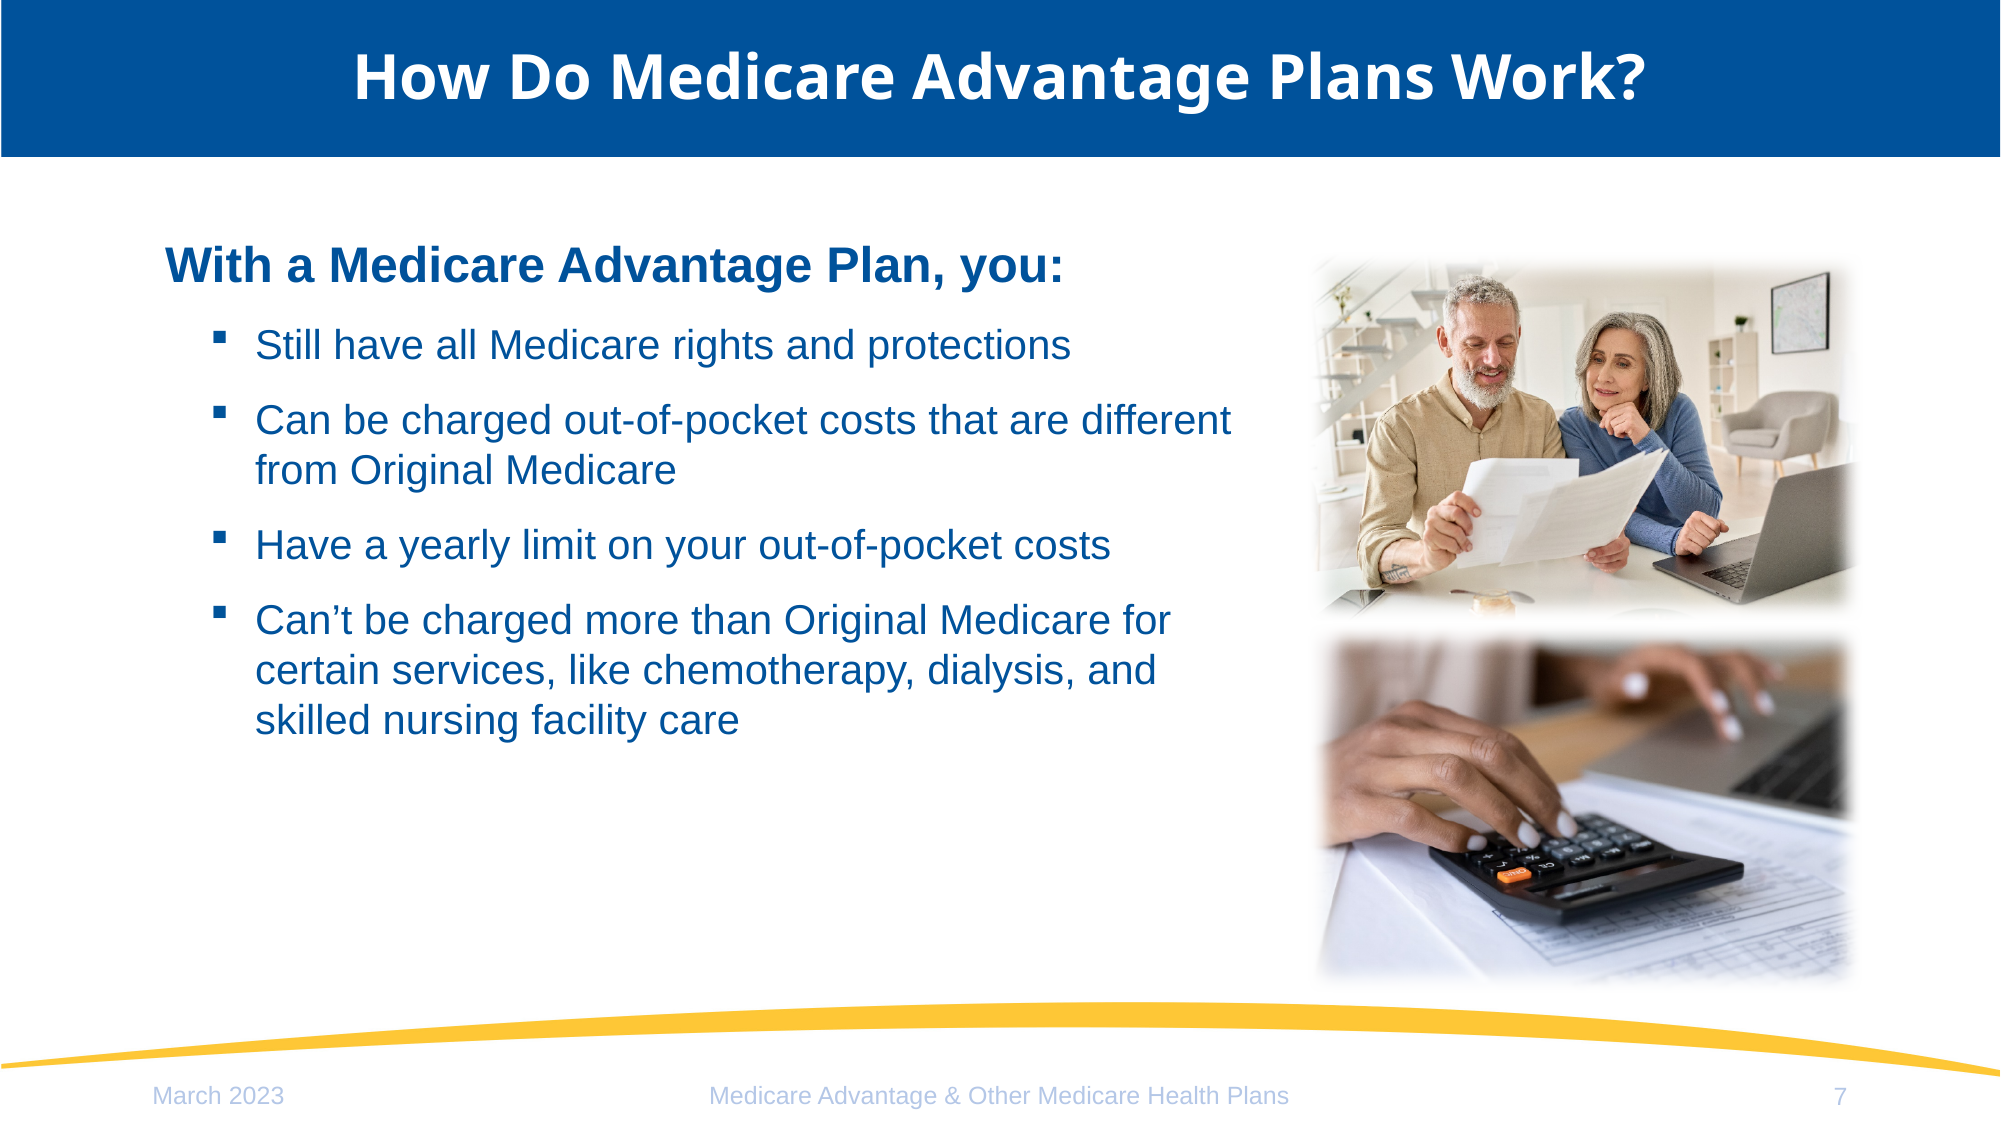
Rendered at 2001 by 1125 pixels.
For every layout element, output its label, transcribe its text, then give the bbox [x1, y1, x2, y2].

title How Do Medicare Advantage Plans Work? [0, 0, 2000, 159]
picture [0, 0, 2001, 1125]
slide_number 7 [1412, 1065, 1863, 1125]
footer Medicare Advantage & Other Medicare Health Plans [662, 1065, 1338, 1125]
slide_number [137, 1065, 588, 1125]
list With a Medicare Advantage Plan, you: Still have all Medicare rights and protections Can be charged out-of-pocket costs that are different from Original Medicare Have a yearly limit on your out-of-pocket costs Can’t be charged more than Original Medicare for certain services, like chemotherapy, dialysis, and skilled nursing facility care [150, 224, 1425, 1021]
